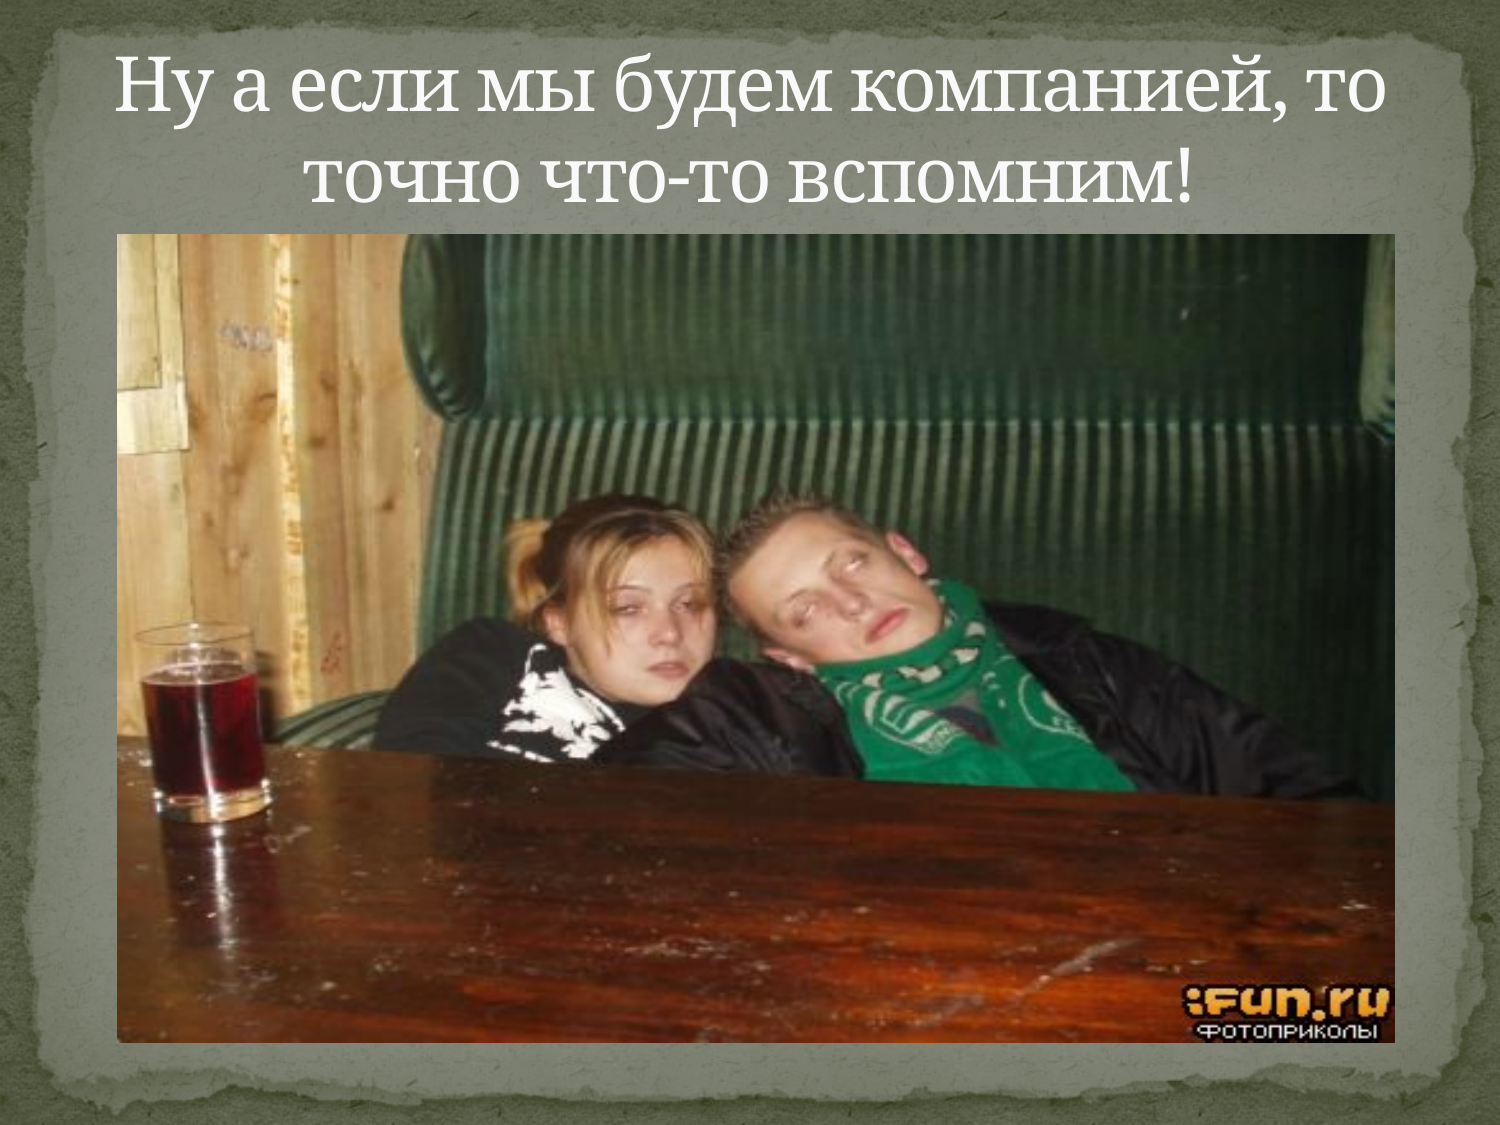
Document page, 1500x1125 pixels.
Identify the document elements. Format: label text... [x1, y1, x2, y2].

title Ну а если мы будем компанией, то точно что-то вспомним! [74, 24, 1425, 225]
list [119, 236, 1394, 1042]
